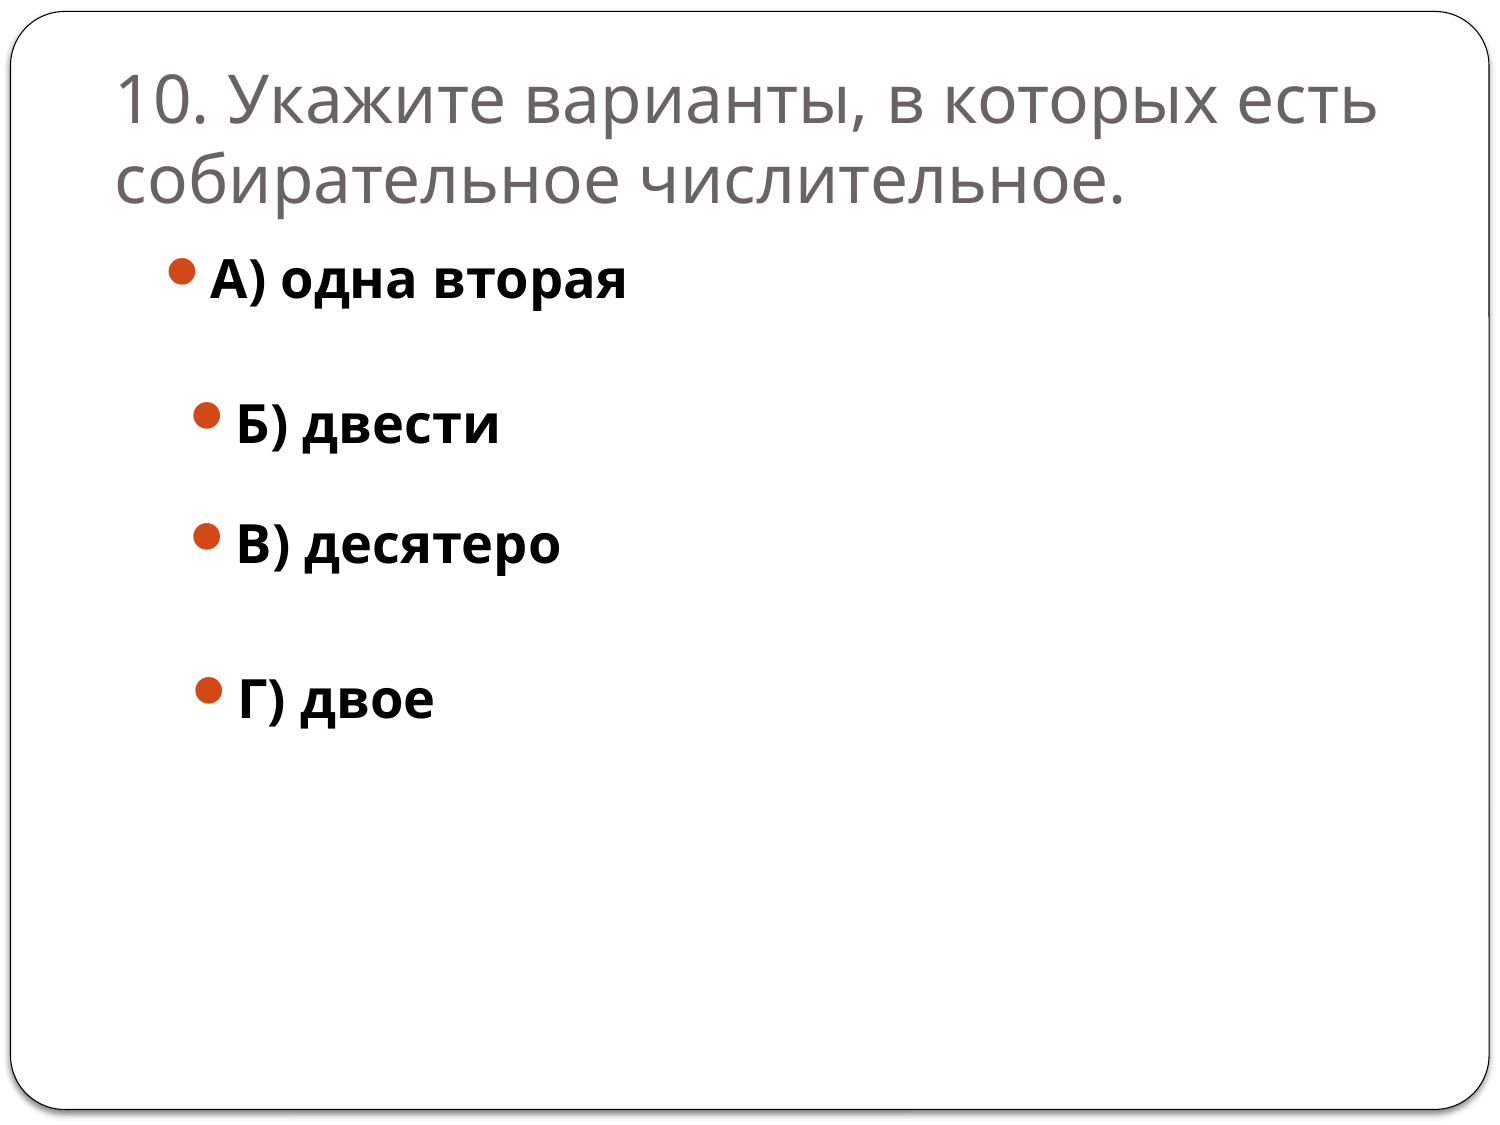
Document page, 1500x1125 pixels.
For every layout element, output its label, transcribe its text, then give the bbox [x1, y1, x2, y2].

list А) одна вторая [150, 237, 1425, 362]
text_box Б) двести [174, 381, 1450, 502]
text_box В) десятеро [174, 502, 1450, 627]
text_box Г) двое [176, 656, 1452, 782]
title 10. Укажите варианты, в которых есть собирательное числительное. [100, 45, 1425, 233]
